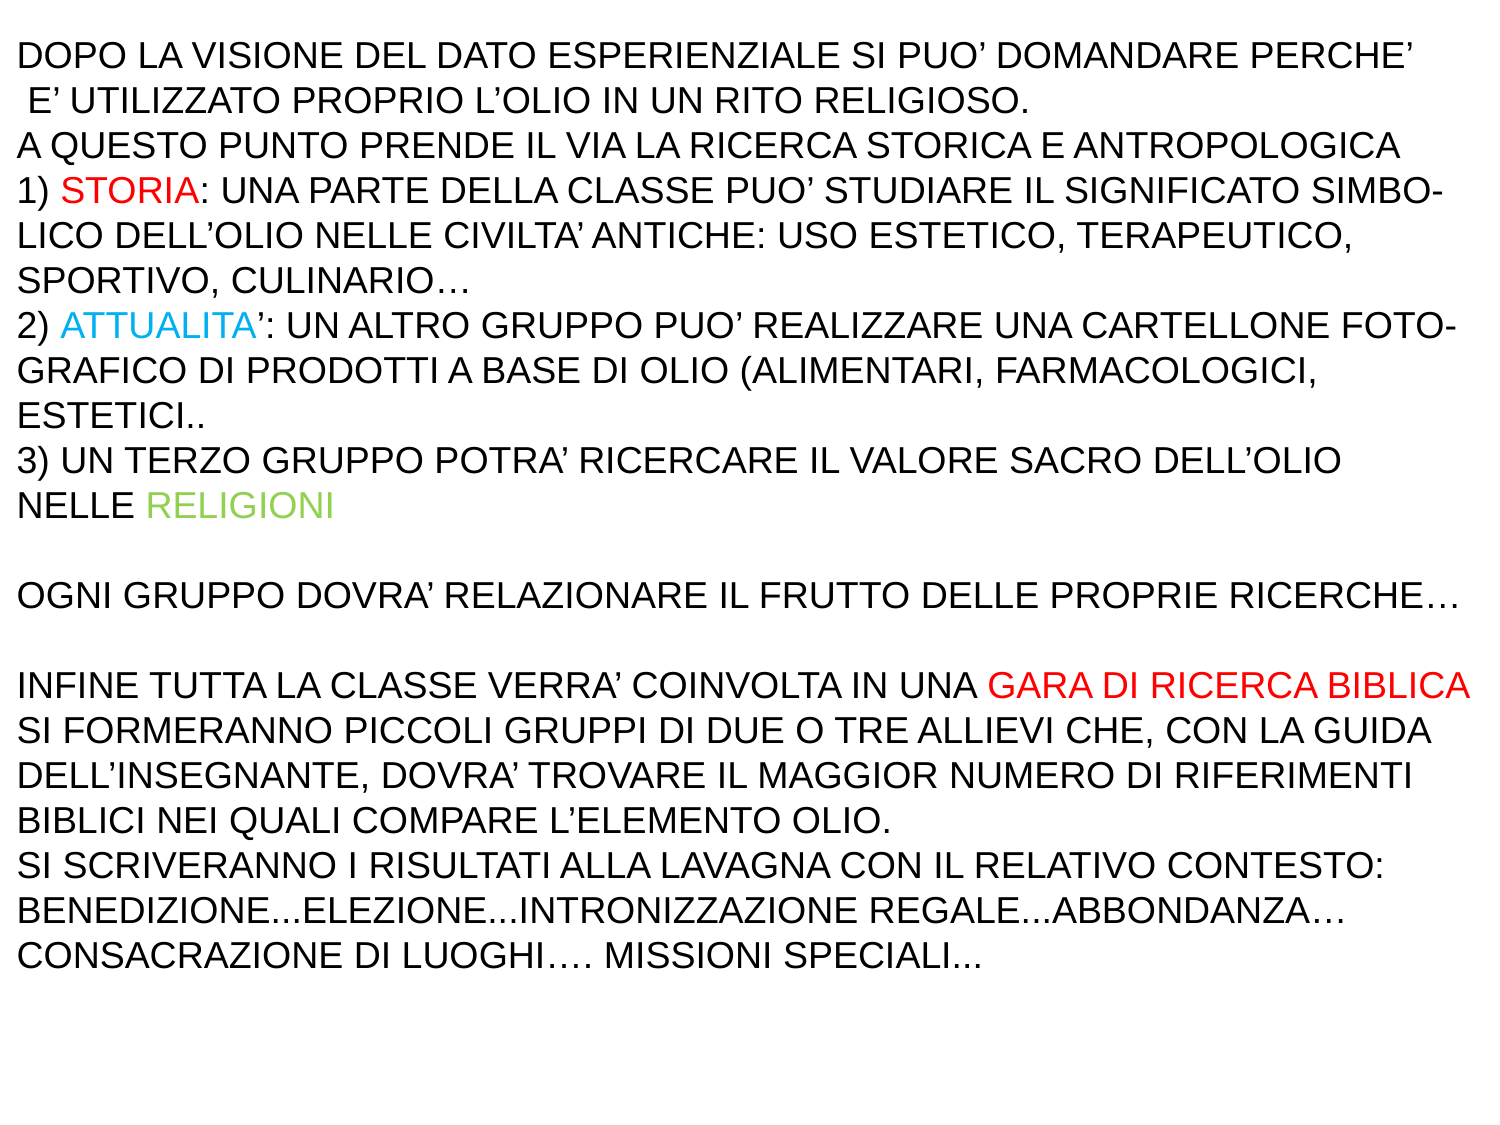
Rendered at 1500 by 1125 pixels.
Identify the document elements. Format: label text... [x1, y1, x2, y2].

text_box DOPO LA VISIONE DEL DATO ESPERIENZIALE SI PUO’ DOMANDARE PERCHE’ E’ UTILIZZATO PROPRIO L’OLIO IN UN RITO RELIGIOSO. A QUESTO PUNTO PRENDE IL VIA LA RICERCA STORICA E ANTROPOLOGICA 1) STORIA: UNA PARTE DELLA CLASSE PUO’ STUDIARE IL SIGNIFICATO SIMBO- LICO DELL’OLIO NELLE CIVILTA’ ANTICHE: USO ESTETICO, TERAPEUTICO, SPORTIVO, CULINARIO… 2) ATTUALITA’: UN ALTRO GRUPPO PUO’ REALIZZARE UNA CARTELLONE FOTO- GRAFICO DI PRODOTTI A BASE DI OLIO (ALIMENTARI, FARMACOLOGICI, ESTETICI.. 3) UN TERZO GRUPPO POTRA’ RICERCARE IL VALORE SACRO DELL’OLIO NELLE RELIGIONI OGNI GRUPPO DOVRA’ RELAZIONARE IL FRUTTO DELLE PROPRIE RICERCHE… INFINE TUTTA LA CLASSE VERRA’ COINVOLTA IN UNA GARA DI RICERCA BIBLICA SI FORMERANNO PICCOLI GRUPPI DI DUE O TRE ALLIEVI CHE, CON LA GUIDA DELL’INSEGNANTE, DOVRA’ TROVARE IL MAGGIOR NUMERO DI RIFERIMENTI BIBLICI NEI QUALI COMPARE L’ELEMENTO OLIO. SI SCRIVERANNO I RISULTATI ALLA LAVAGNA CON IL RELATIVO CONTESTO: BENEDIZIONE...ELEZIONE...INTRONIZZAZIONE REGALE...ABBONDANZA… CONSACRAZIONE DI LUOGHI…. MISSIONI SPECIALI... [1, 23, 1500, 920]
